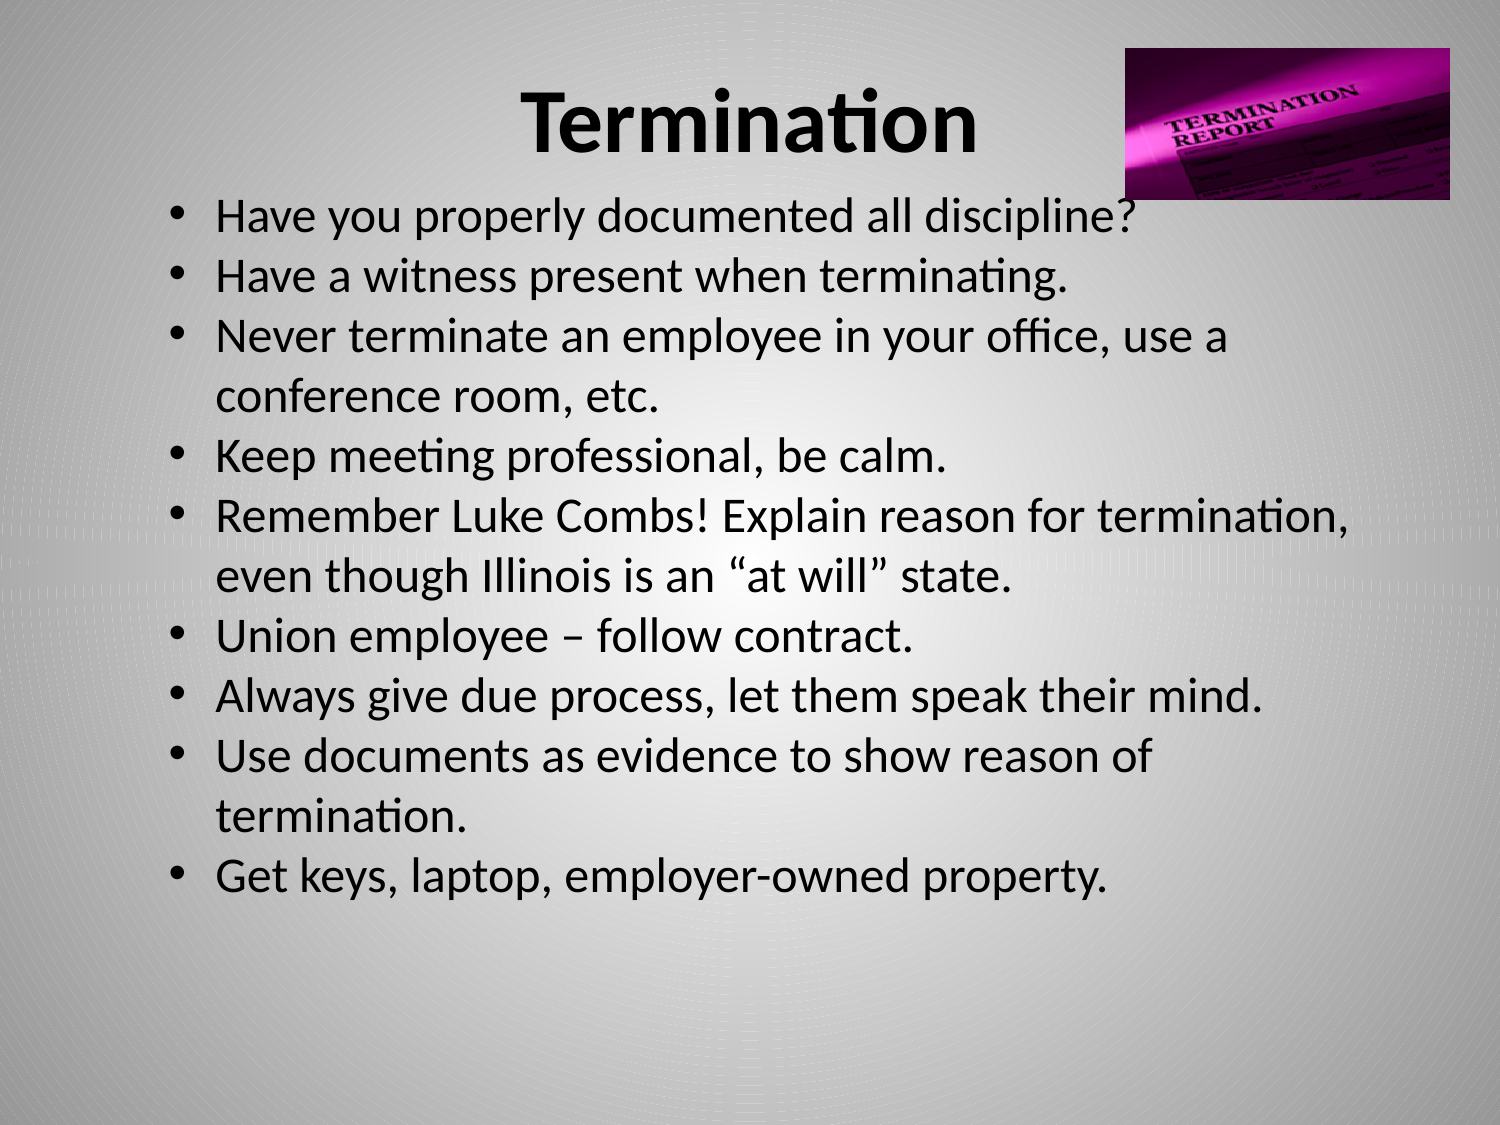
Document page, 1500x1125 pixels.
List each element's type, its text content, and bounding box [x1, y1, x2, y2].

picture [1124, 48, 1451, 201]
title Termination [75, 45, 1425, 188]
list Have you properly documented all discipline? Have a witness present when terminating. Never terminate an employee in your office, use a conference room, etc. Keep meeting professional, be calm. Remember Luke Combs! Explain reason for termination, even though Illinois is an “at will” state. Union employee – follow contract. Always give due process, let them speak their mind. Use documents as evidence to show reason of termination. Get keys, laptop, employer-owned property. [78, 174, 1429, 1113]
